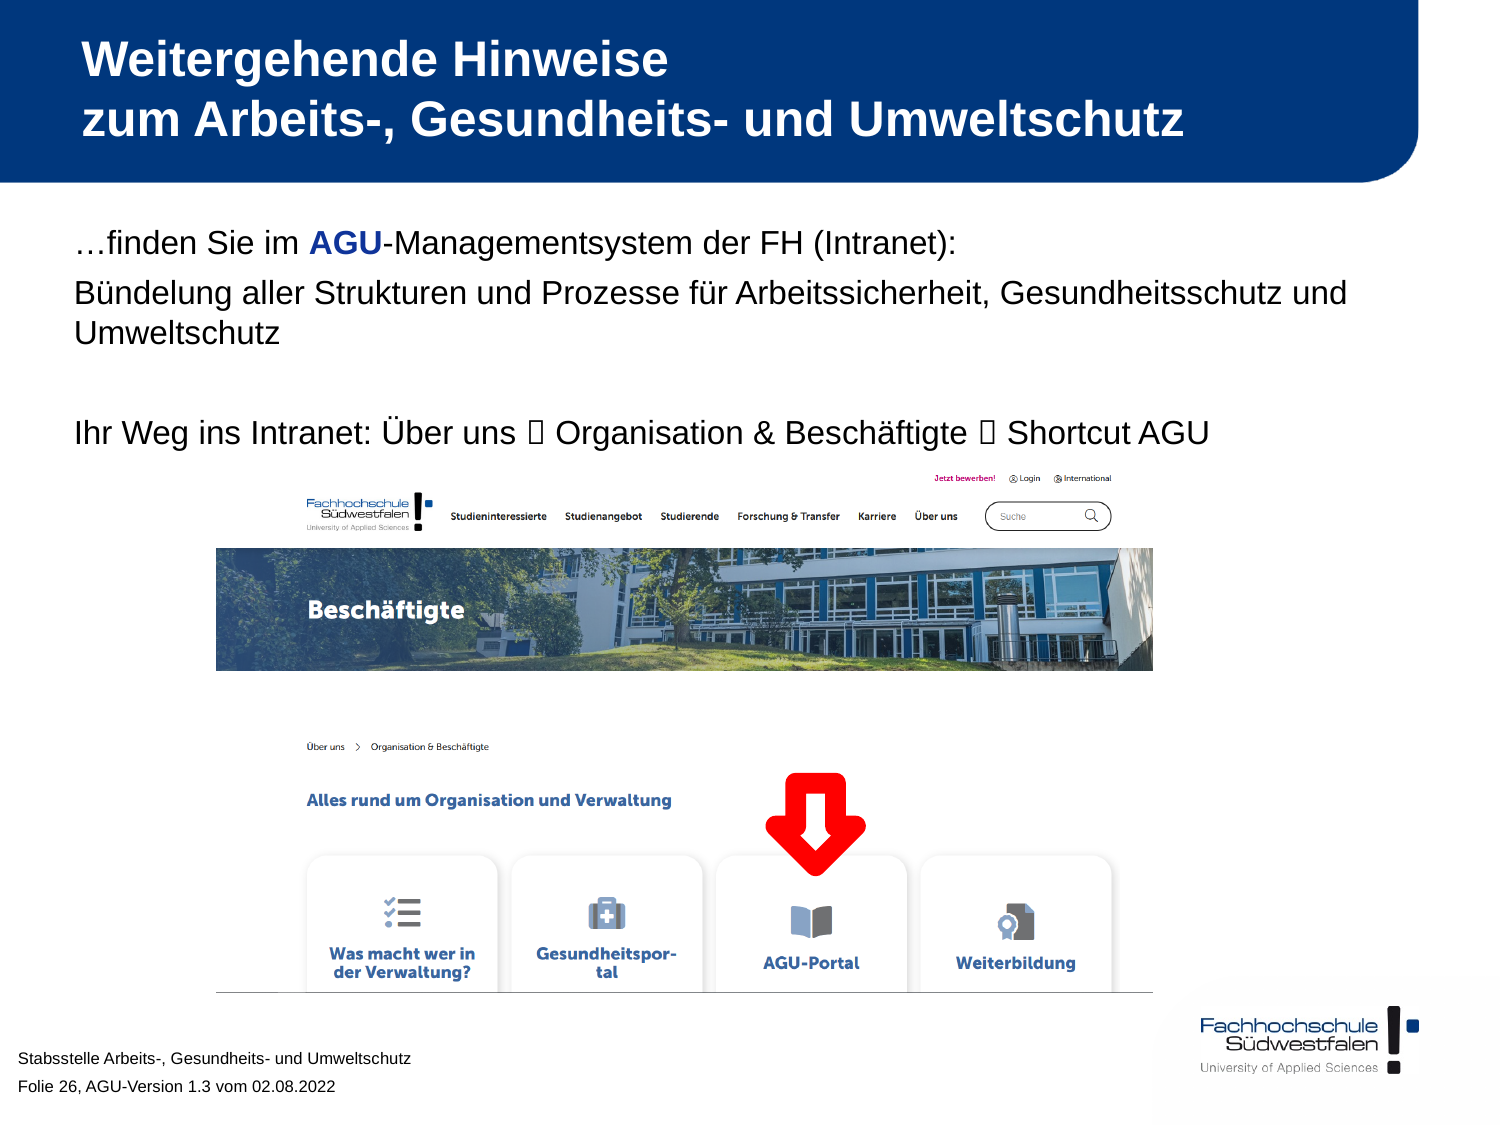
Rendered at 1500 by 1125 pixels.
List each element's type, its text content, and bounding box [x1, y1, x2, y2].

picture [216, 471, 1500, 1125]
list …finden Sie im AGU-Managementsystem der FH (Intranet): Bündelung aller Strukturen und Prozesse für Arbeitssicherheit, Gesundheitsschutz und Umweltschutz Ihr Weg ins Intranet: Über uns  Organisation & Beschäftigte  Shortcut AGU [73, 221, 1419, 931]
text_box Weitergehende Hinweise zum Arbeits-, Gesundheits- und Umweltschutz [81, 26, 1406, 147]
picture [0, 0, 1419, 183]
